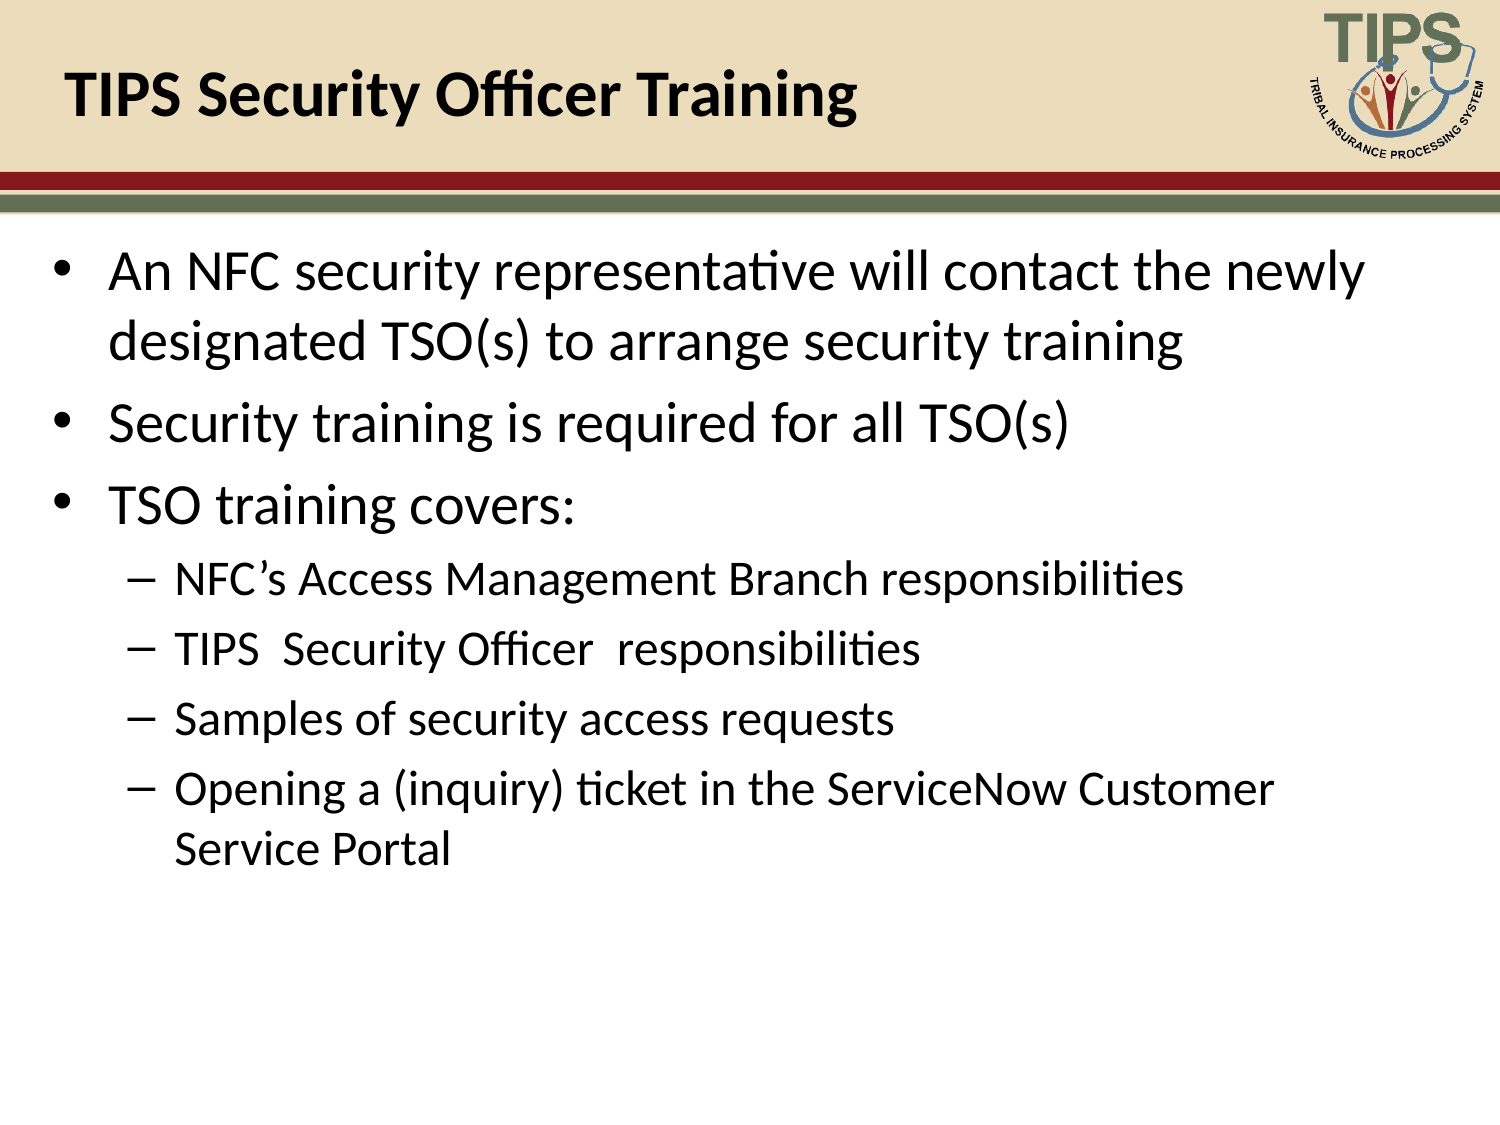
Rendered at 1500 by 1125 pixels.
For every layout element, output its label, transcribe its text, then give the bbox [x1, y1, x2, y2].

list An NFC security representative will contact the newly designated TSO(s) to arrange security training Security training is required for all TSO(s) TSO training covers: NFC’s Access Management Branch responsibilities TIPS Security Officer responsibilities Samples of security access requests Opening a (inquiry) ticket in the ServiceNow Customer Service Portal [37, 224, 1413, 1038]
title TIPS Security Officer Training [49, 0, 1280, 180]
picture [1305, 12, 1488, 163]
